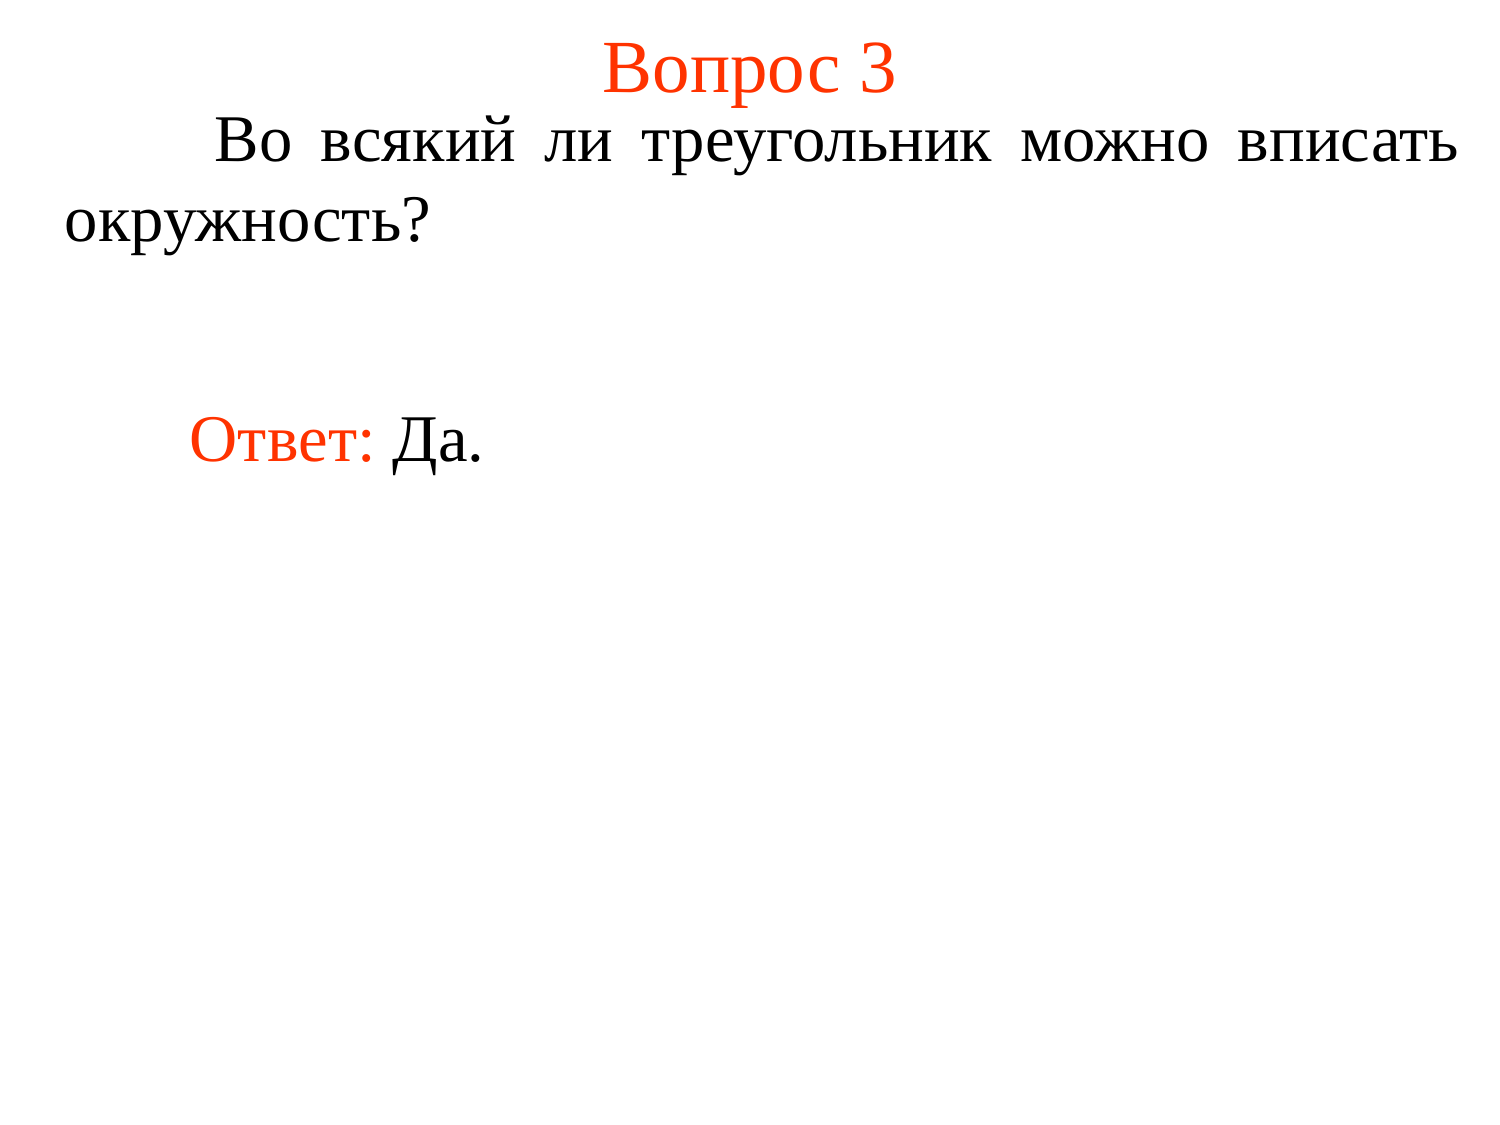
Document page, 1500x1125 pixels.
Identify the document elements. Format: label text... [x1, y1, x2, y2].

title Вопрос 3 [112, 24, 1388, 87]
text_box Ответ: Да. [24, 387, 1500, 483]
text_box Во всякий ли треугольник можно вписать окружность? [49, 87, 1475, 263]
